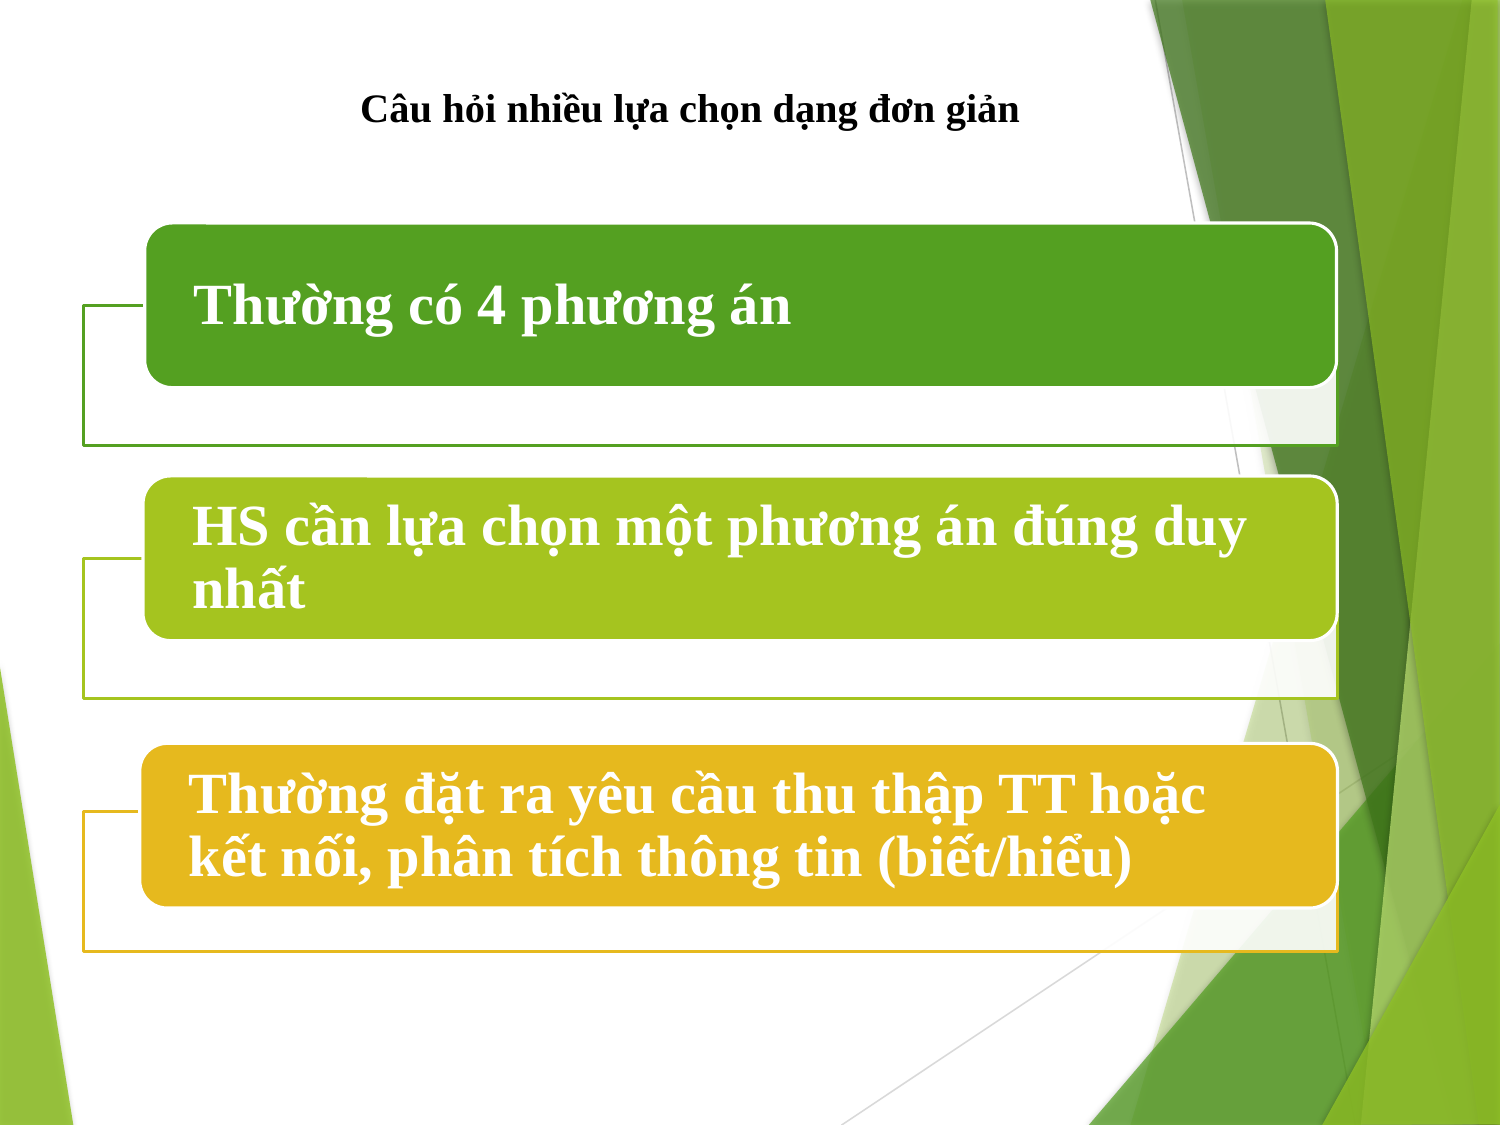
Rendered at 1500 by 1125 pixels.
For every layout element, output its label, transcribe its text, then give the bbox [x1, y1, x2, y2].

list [82, 211, 1338, 963]
title Câu hỏi nhiều lựa chọn dạng đơn giản [83, 75, 1298, 188]
